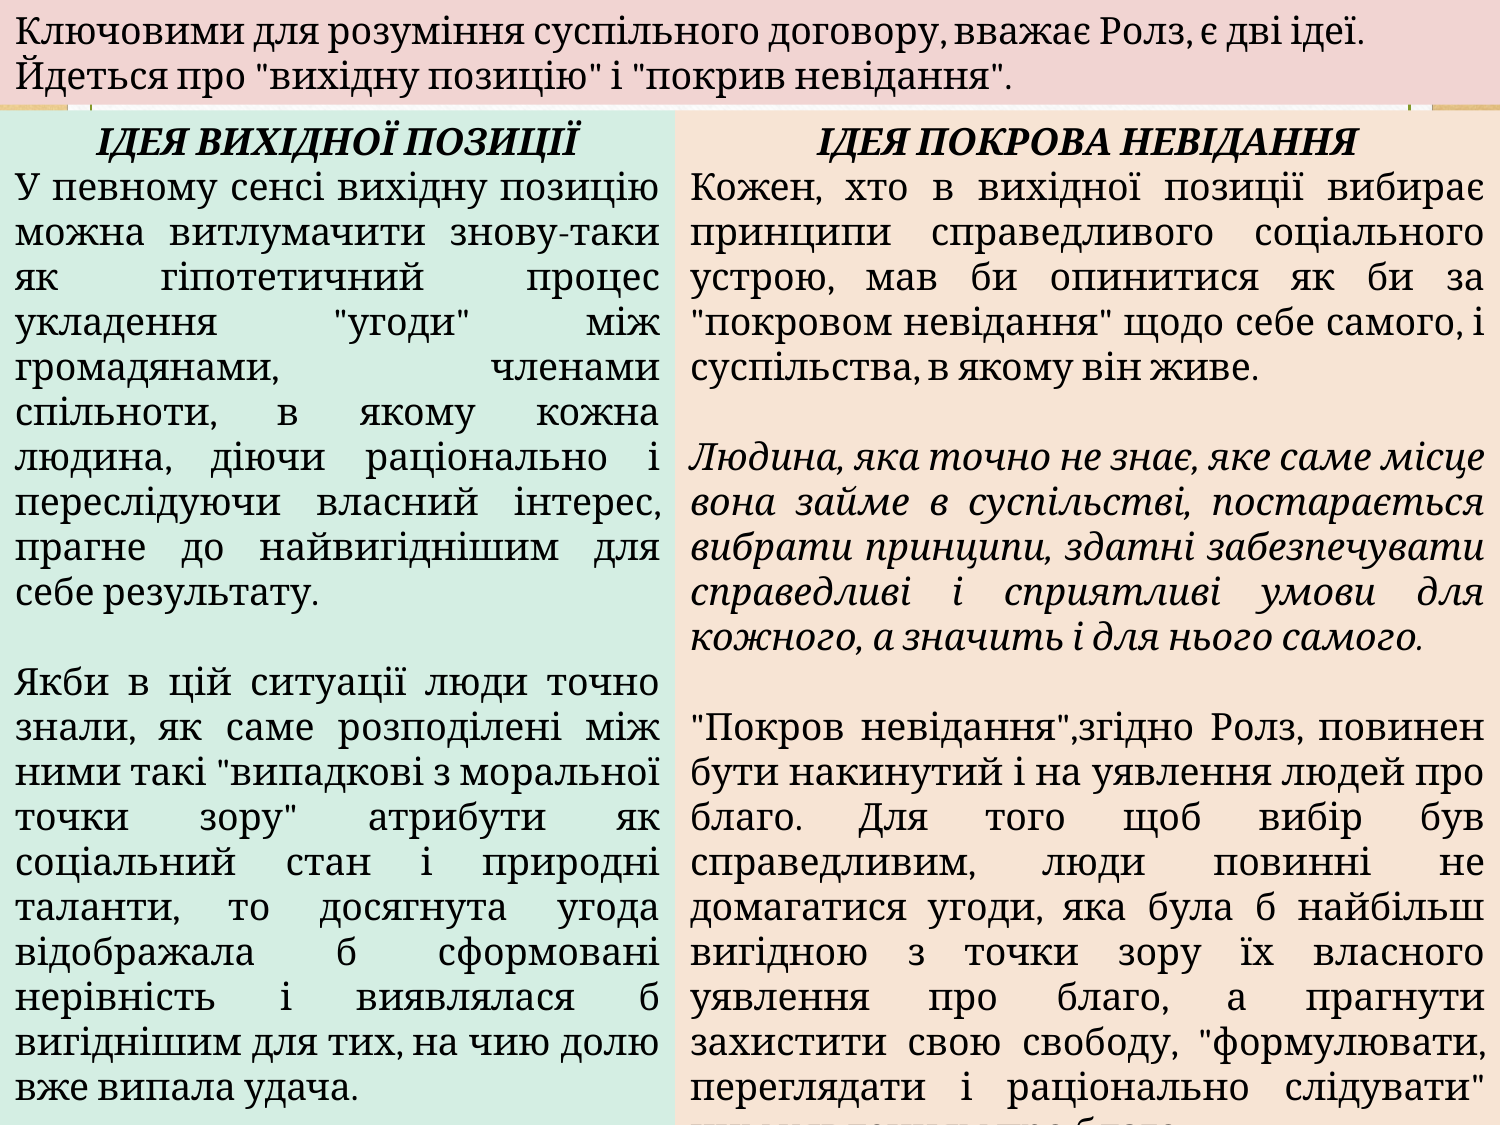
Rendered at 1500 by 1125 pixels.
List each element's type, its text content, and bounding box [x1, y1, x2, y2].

picture [0, 105, 90, 110]
picture [92, 105, 1408, 110]
text_box ІДЕЯ ПОКРОВА НЕВІДАННЯ Кожен, хто в вихідної позиції вибирає принципи справедливого соціального устрою, мав би опинитися як би за "покровом невідання" щодо себе самого, і суспільства, в якому він живе. Людина, яка точно не знає, яке саме місце вона займе в суспільстві, постарається вибрати принципи, здатні забезпечувати справедливі і сприятливі умови для кожного, а значить і для нього самого. "Покров невідання",згідно Ролз, повинен бути накинутий і на уявлення людей про благо. Для того щоб вибір був справедливим, люди повинні не домагатися угоди, яка була б найбільш вигідною з точки зору їх власного уявлення про благо, а прагнути захистити свою свободу, "формулювати, переглядати і раціонально слідувати" цим уявленням про благо. [675, 110, 1500, 1125]
text_box Ключовими для розуміння суспільного договору, вважає Ролз, є дві ідеї. Йдеться про "вихідну позицію" і "покрив невідання". [0, 0, 1500, 105]
text_box ІДЕЯ ВИХІДНОЇ ПОЗИЦІЇ У певному сенсі вихідну позицію можна витлумачити знову-таки як гіпотетичний процес укладення "угоди" між громадянами, членами спільноти, в якому кожна людина, діючи раціонально і переслідуючи власний інтерес, прагне до найвигіднішим для себе результату. Якби в цій ситуації люди точно знали, як саме розподілені між ними такі "випадкові з моральної точки зору" атрибути як соціальний стан і природні таланти, то досягнута угода відображала б сформовані нерівність і виявлялася б вигіднішим для тих, на чию долю вже випала удача. Справедливість же вимагає, щоб угода була укладена на чесних умовах. [0, 110, 675, 1125]
picture [1411, 105, 1500, 110]
